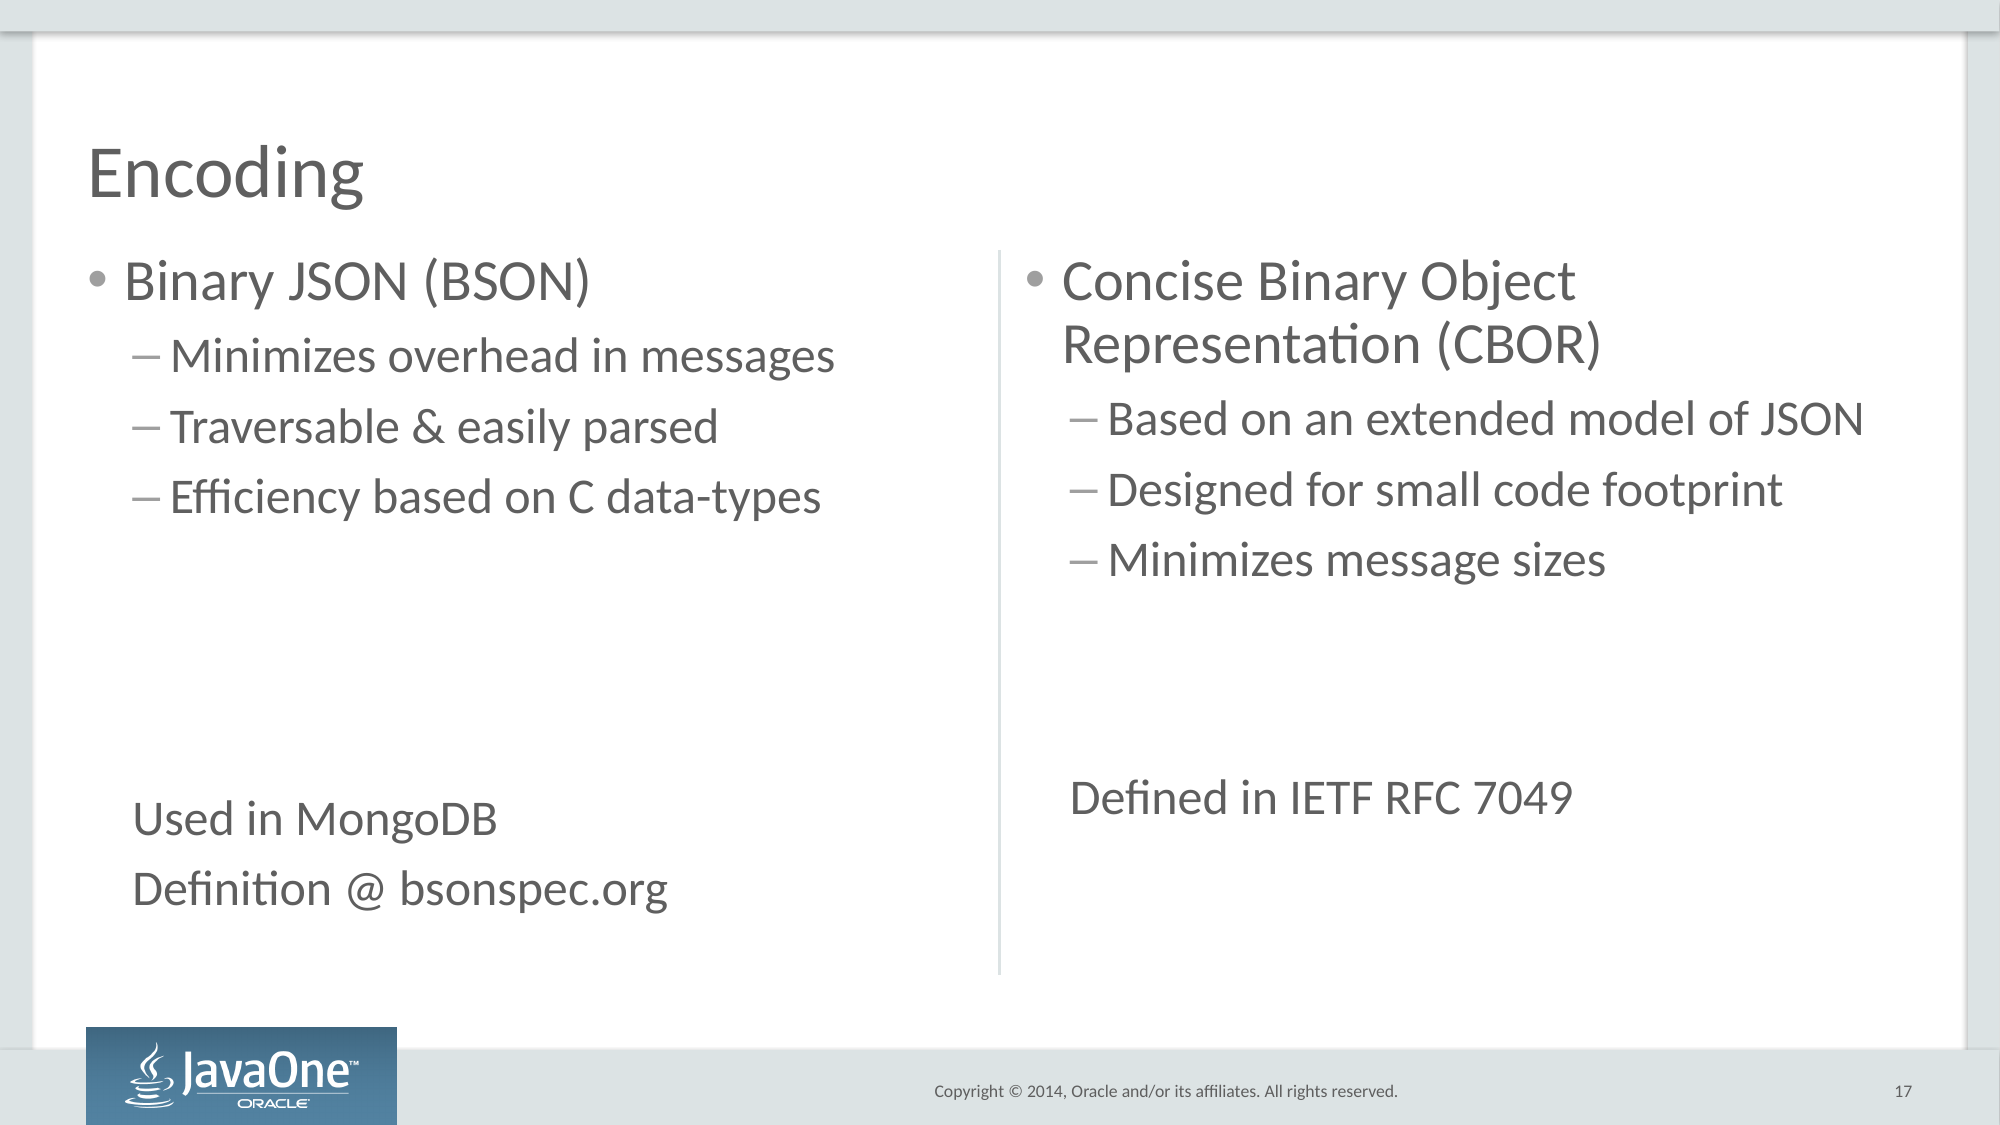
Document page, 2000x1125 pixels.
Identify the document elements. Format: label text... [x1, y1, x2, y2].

list Concise Binary Object Representation (CBOR) Based on an extended model of JSON Designed for small code footprint Minimizes message sizes Defined in IETF RFC 7049 [1024, 249, 1913, 975]
slide_number 17 [1849, 1075, 1913, 1106]
title Encoding [87, 66, 1913, 213]
picture [86, 1027, 397, 1125]
list Binary JSON (BSON) Minimizes overhead in messages Traversable & easily parsed Efficiency based on C data-types Used in MongoDB Definition @ bsonspec.org [87, 249, 975, 975]
